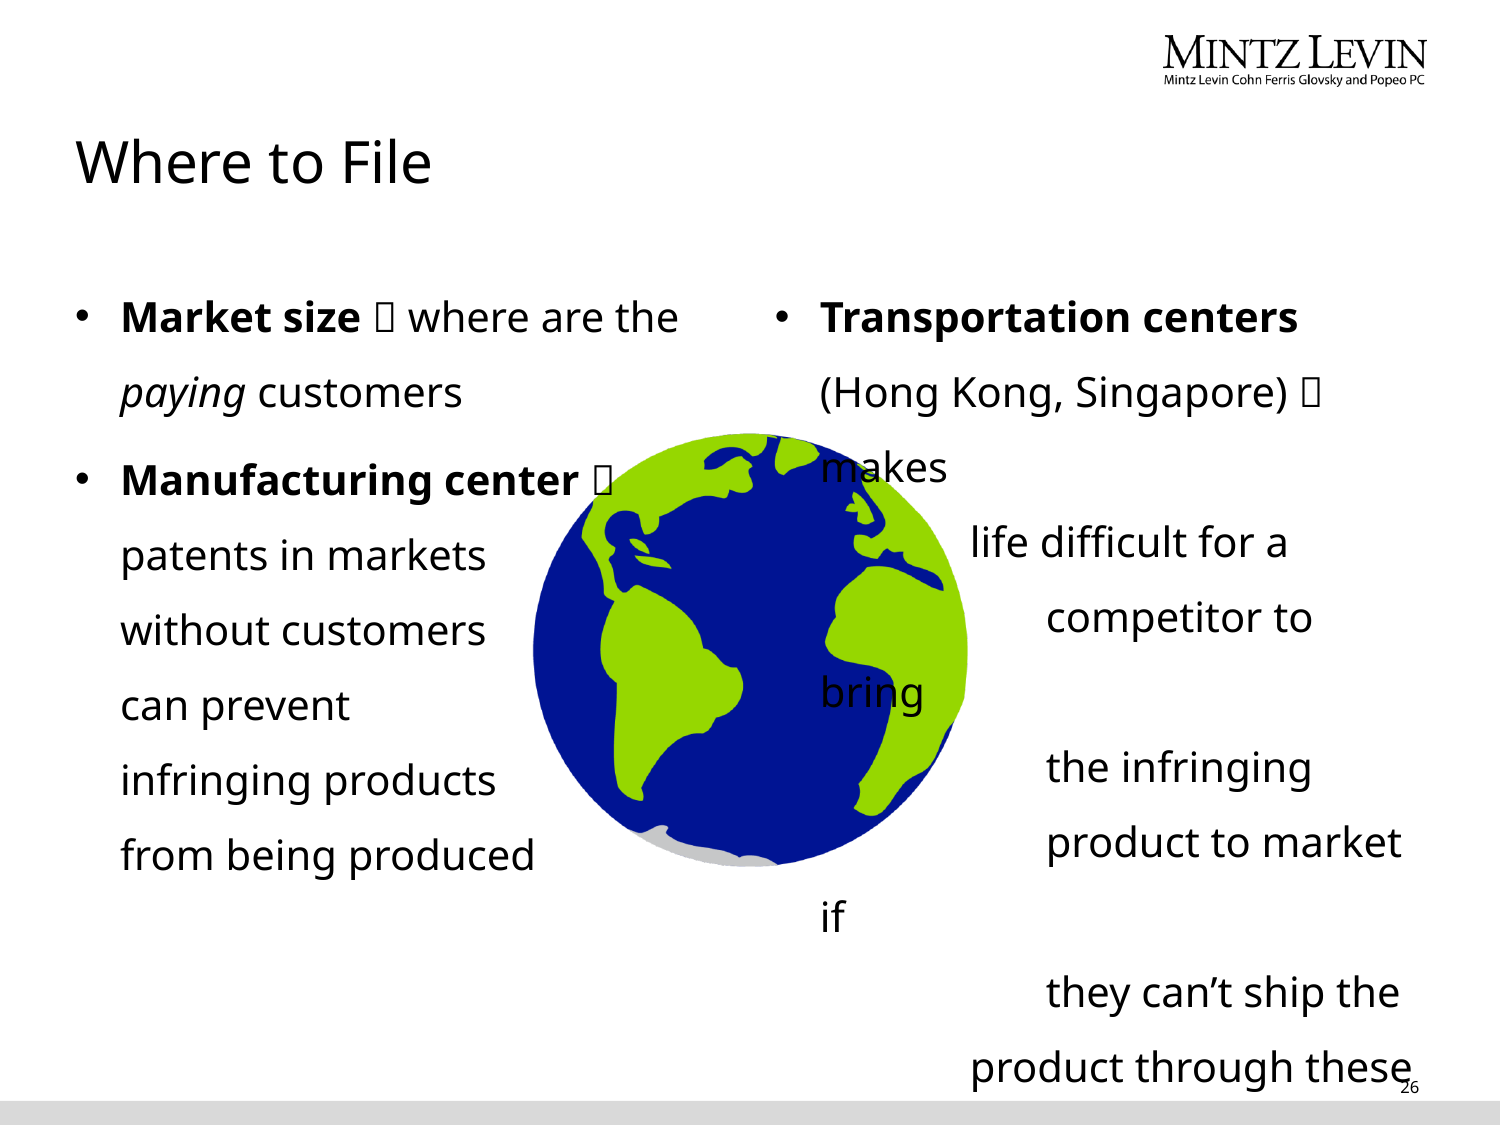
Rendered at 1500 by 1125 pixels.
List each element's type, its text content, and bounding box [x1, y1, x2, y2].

list Transportation centers (Hong Kong, Singapore)  makes life difficult for a competitor to bring the infringing product to market if they can’t ship the product through these centers [774, 266, 1425, 1039]
slide_number 26 [1084, 1068, 1435, 1113]
picture [1163, 35, 1427, 87]
list Market size  where are the paying customers Manufacturing center  patents in markets without customers can prevent infringing products from being produced [75, 265, 725, 1038]
title Where to File [75, 125, 1425, 209]
picture [494, 419, 1006, 883]
